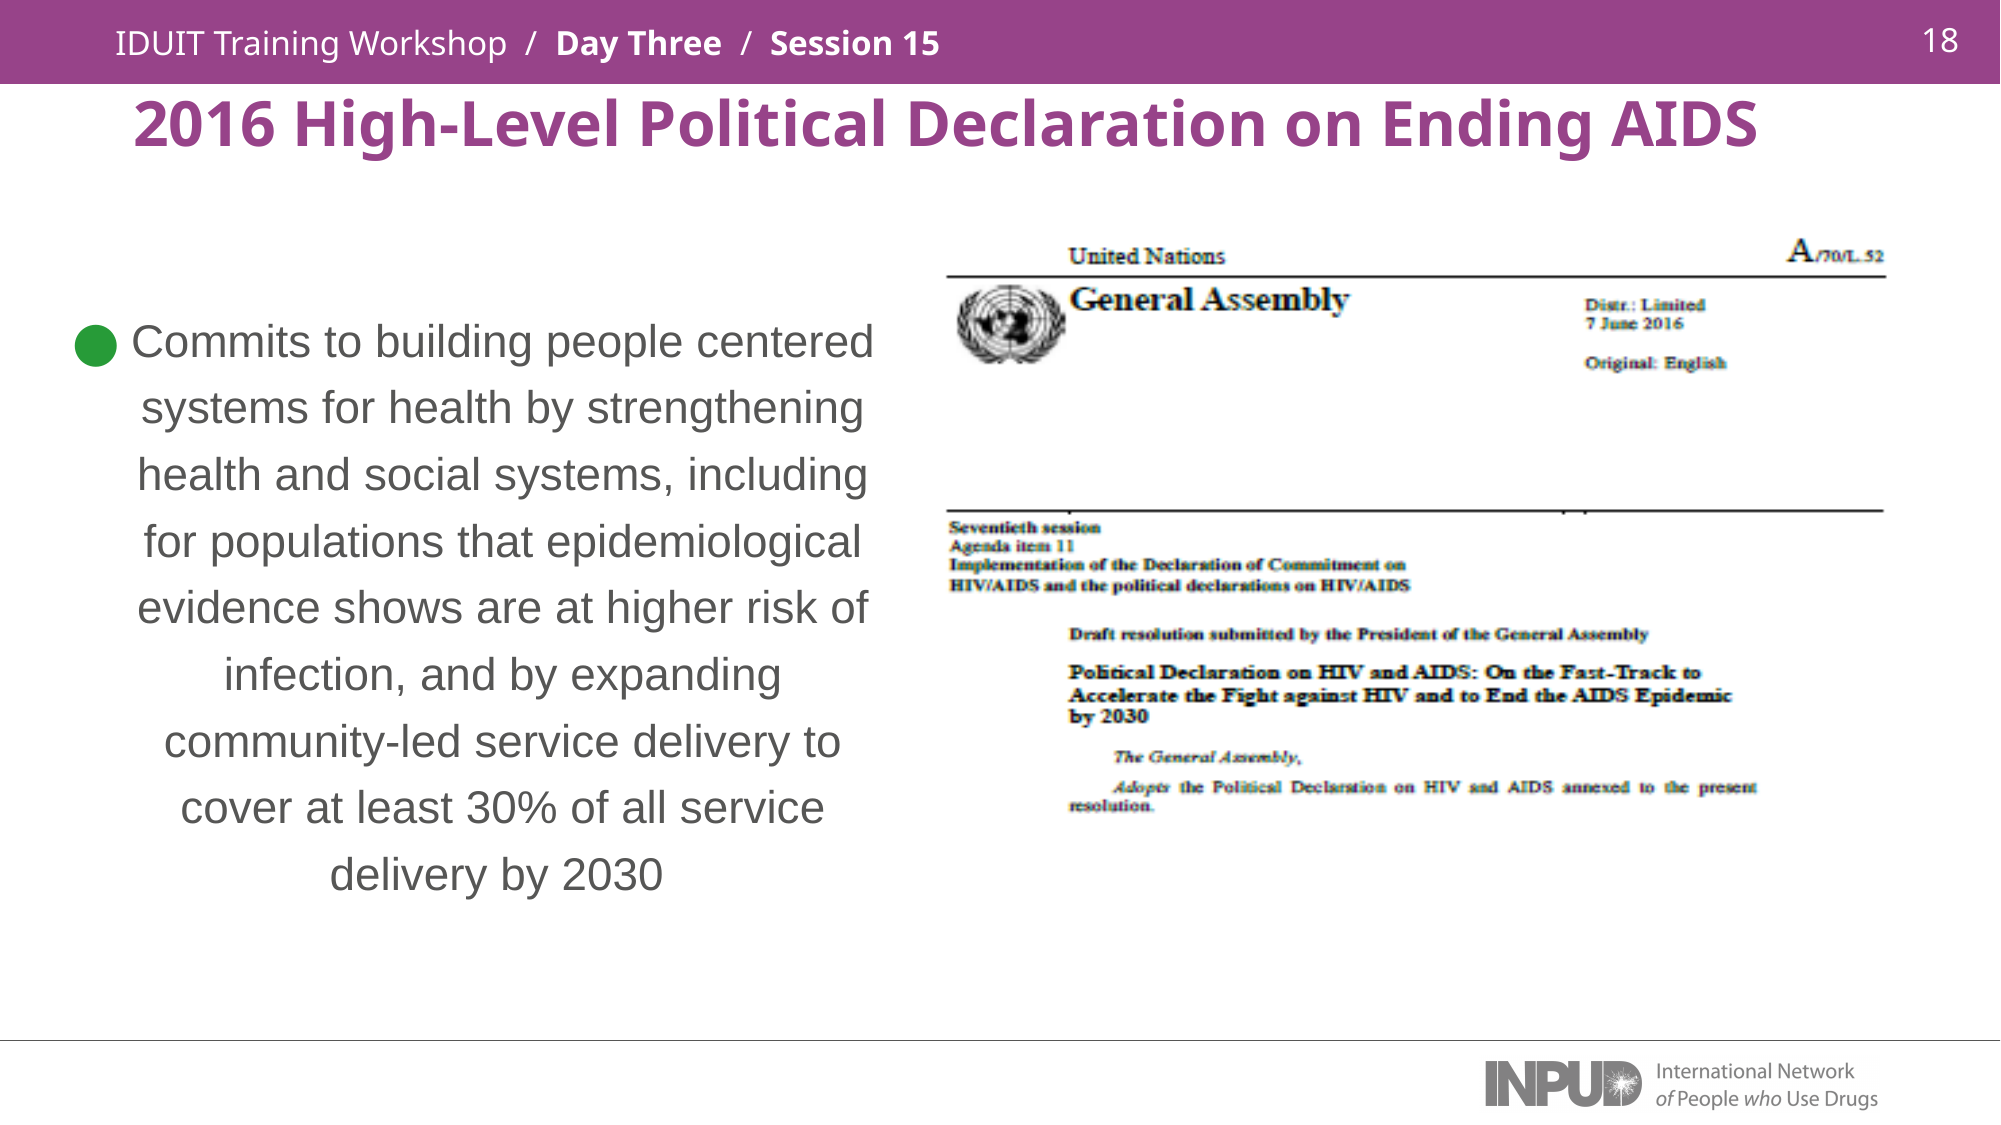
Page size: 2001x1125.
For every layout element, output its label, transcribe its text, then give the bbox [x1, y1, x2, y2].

list Commits to building people centered systems for health by strengthening health and social systems, including for populations that epidemiological evidence shows are at higher risk of infection, and by expanding community-led service delivery to cover at least 30% of all service delivery by 2030 [69, 299, 878, 1094]
text_box 2016 High-Level Political Declaration on Ending AIDS [133, 92, 1823, 202]
text_box IDUIT Training Workshop / Day Three / Session 15 [115, 0, 1712, 84]
picture [853, 172, 1968, 953]
